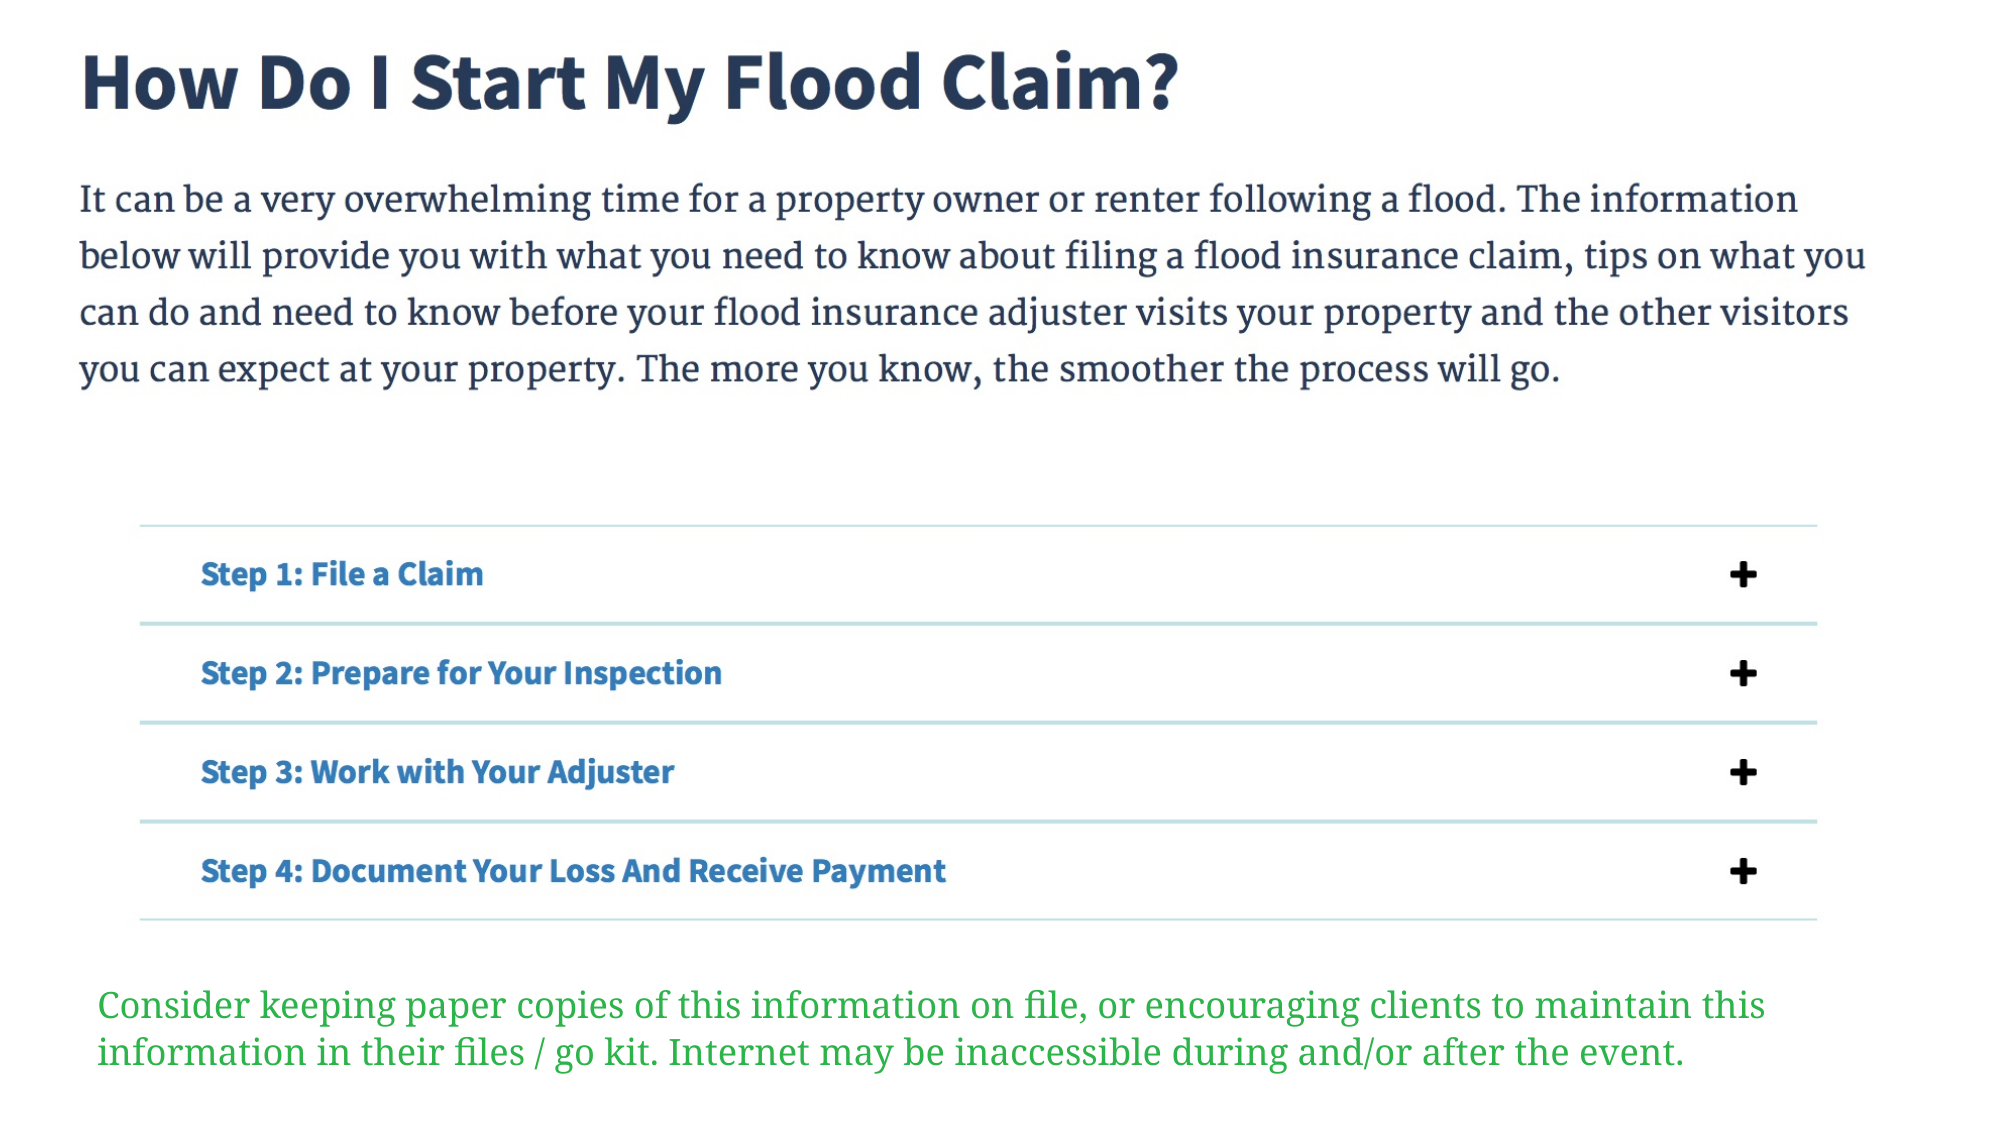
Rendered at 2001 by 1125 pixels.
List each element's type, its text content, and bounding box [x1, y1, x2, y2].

text_box Consider keeping paper copies of this information on file, or encouraging clients to maintain this information in their files / go kit. Internet may be inaccessible during and/or after the event. [82, 970, 1932, 1109]
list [47, 24, 1902, 972]
